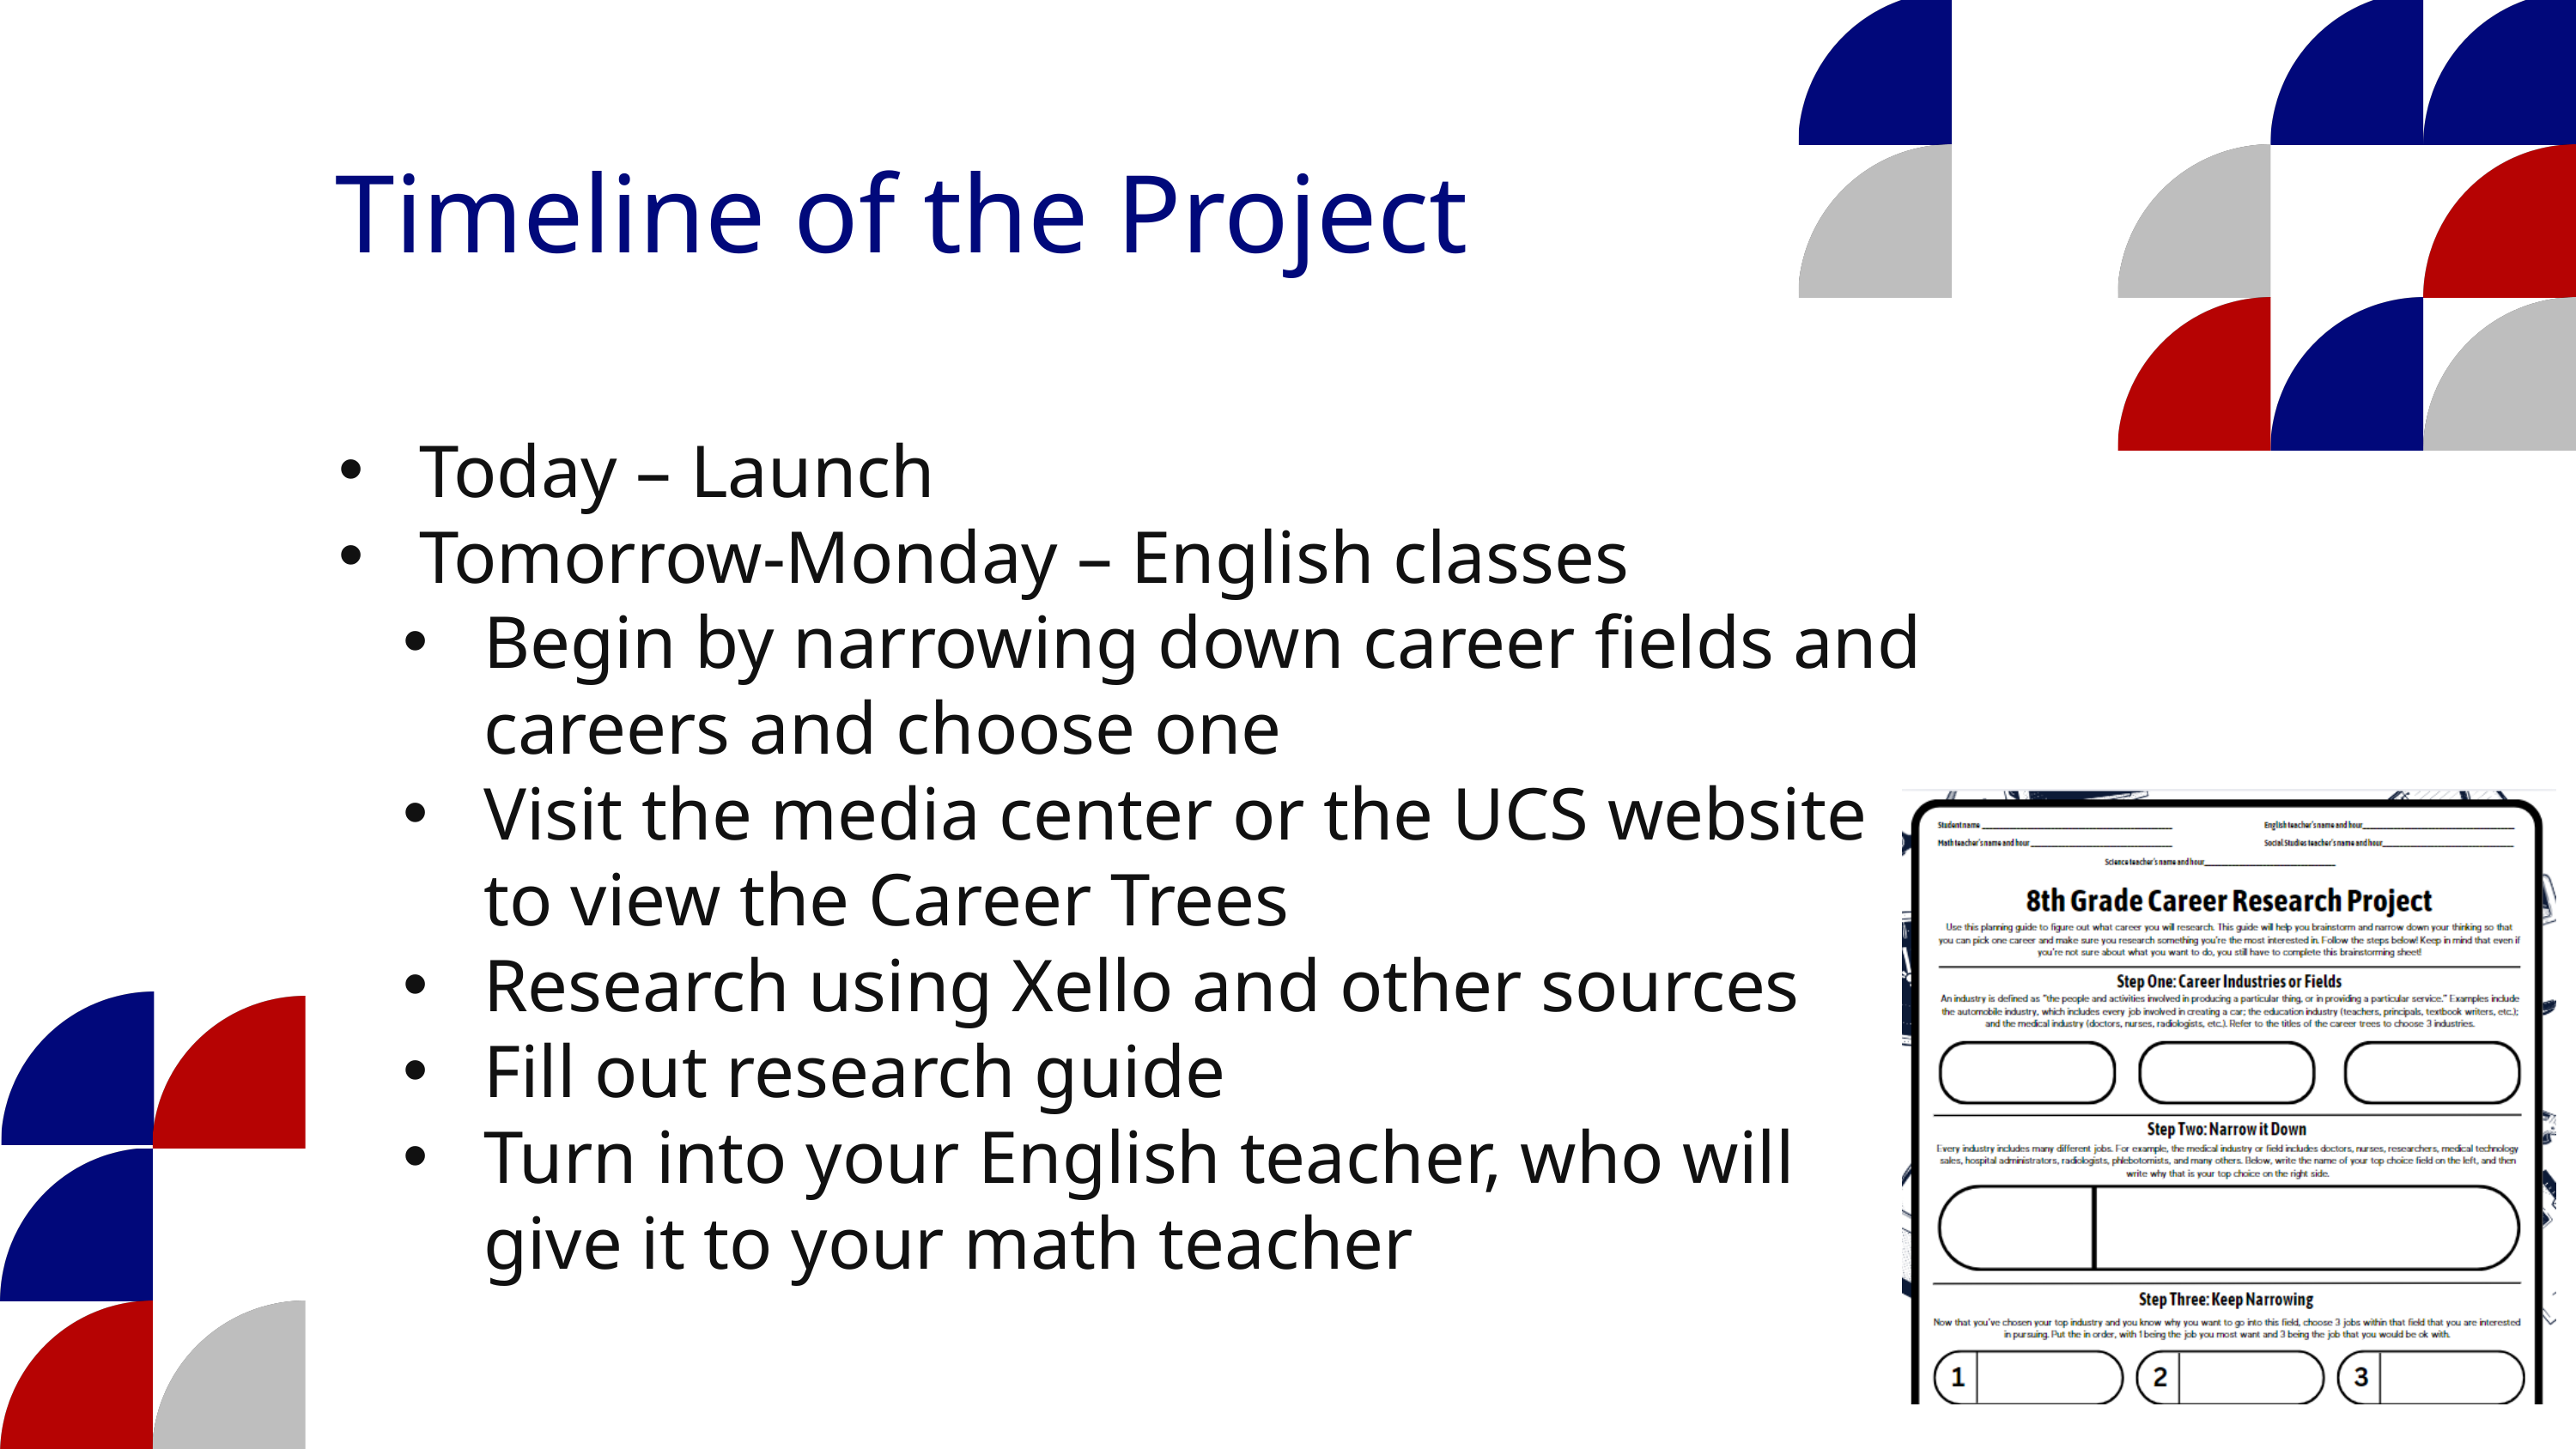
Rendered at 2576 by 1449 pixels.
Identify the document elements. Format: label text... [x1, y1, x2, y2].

text_box [2270, 0, 2424, 145]
text_box [2271, 297, 2424, 451]
text_box [152, 1300, 306, 1449]
text_box [0, 1300, 152, 1449]
text_box Timeline of the Project [335, 167, 1832, 275]
text_box [2424, 297, 2576, 451]
text_box [2424, 0, 2576, 144]
text_box [1, 991, 155, 1145]
text_box [2423, 144, 2576, 297]
text_box Today – Launch Tomorrow-Monday – English classes Begin by narrowing down career fields and careers and choose one Visit the media center or the UCS website to view the Career Trees Research using Xello and other sources Fill out research guide Turn into your English teacher, who will give it to your math teacher [325, 419, 2188, 1290]
text_box [2117, 144, 2271, 297]
text_box [2117, 297, 2271, 451]
picture [1901, 788, 2556, 1404]
text_box [1798, 144, 1952, 298]
text_box [1798, 0, 1952, 144]
text_box [152, 996, 306, 1149]
text_box [0, 1149, 153, 1300]
